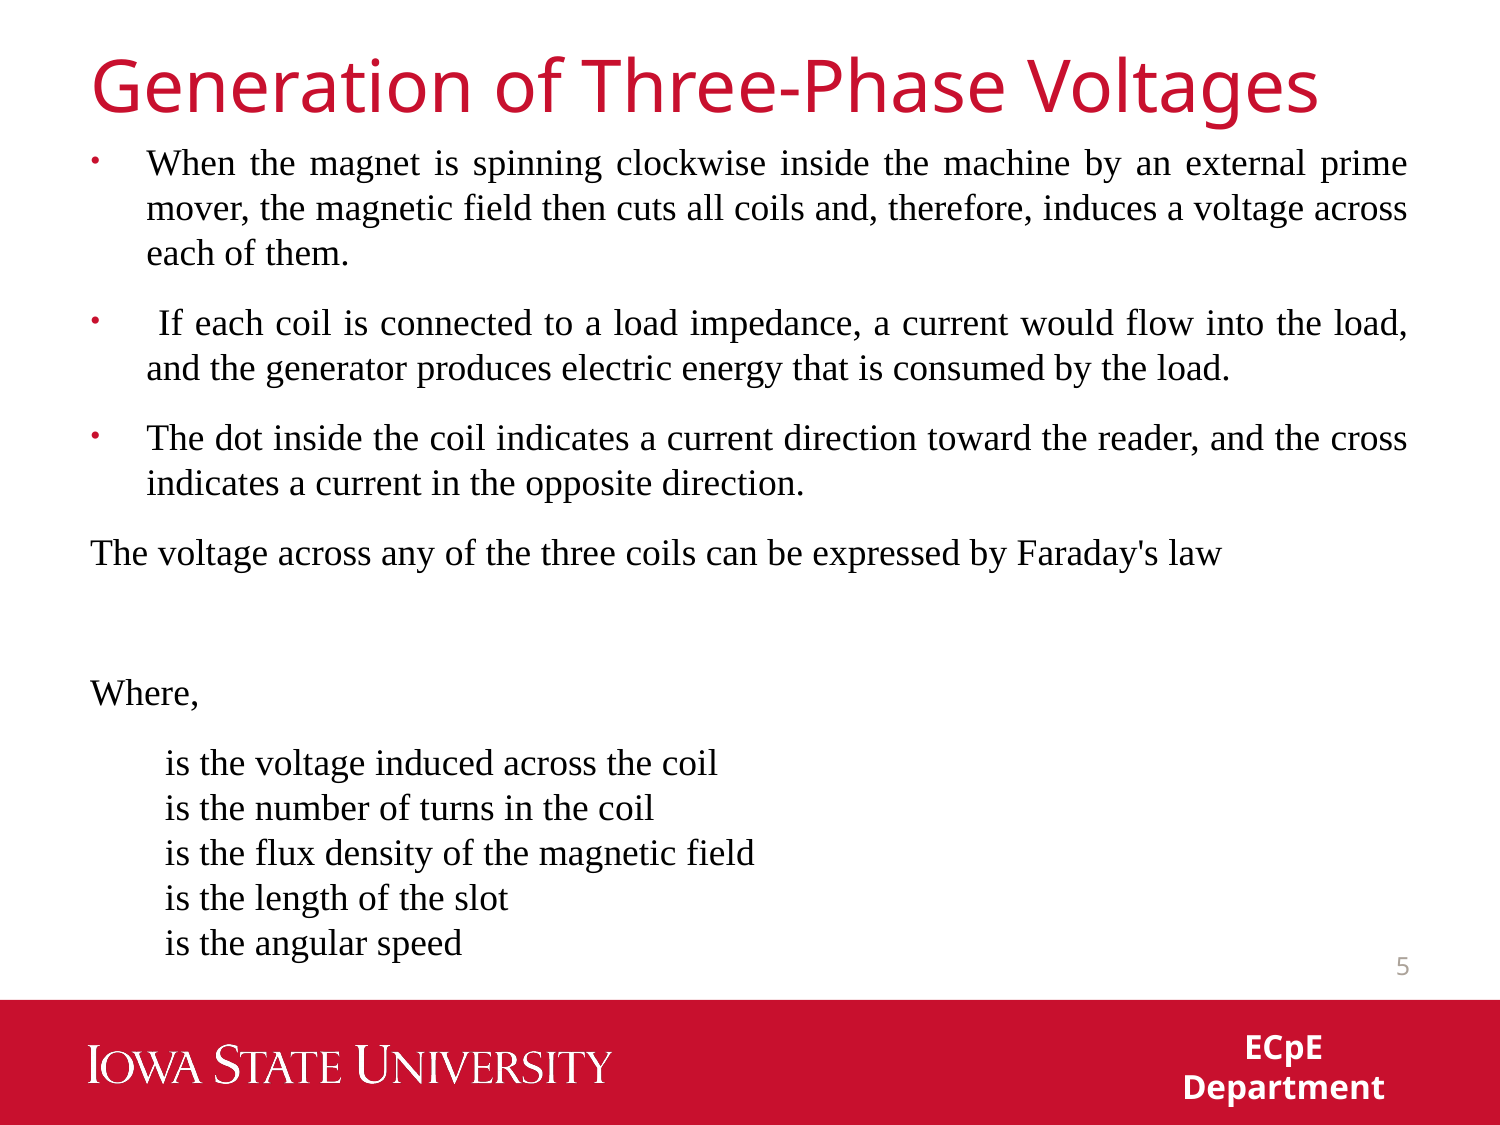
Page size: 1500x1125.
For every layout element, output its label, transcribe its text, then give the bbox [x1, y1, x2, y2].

text_box ECpE Department [1142, 1035, 1425, 1096]
title Generation of Three-Phase Voltages [74, 24, 1402, 142]
slide_number 5 [1074, 937, 1425, 998]
picture [87, 1044, 613, 1088]
